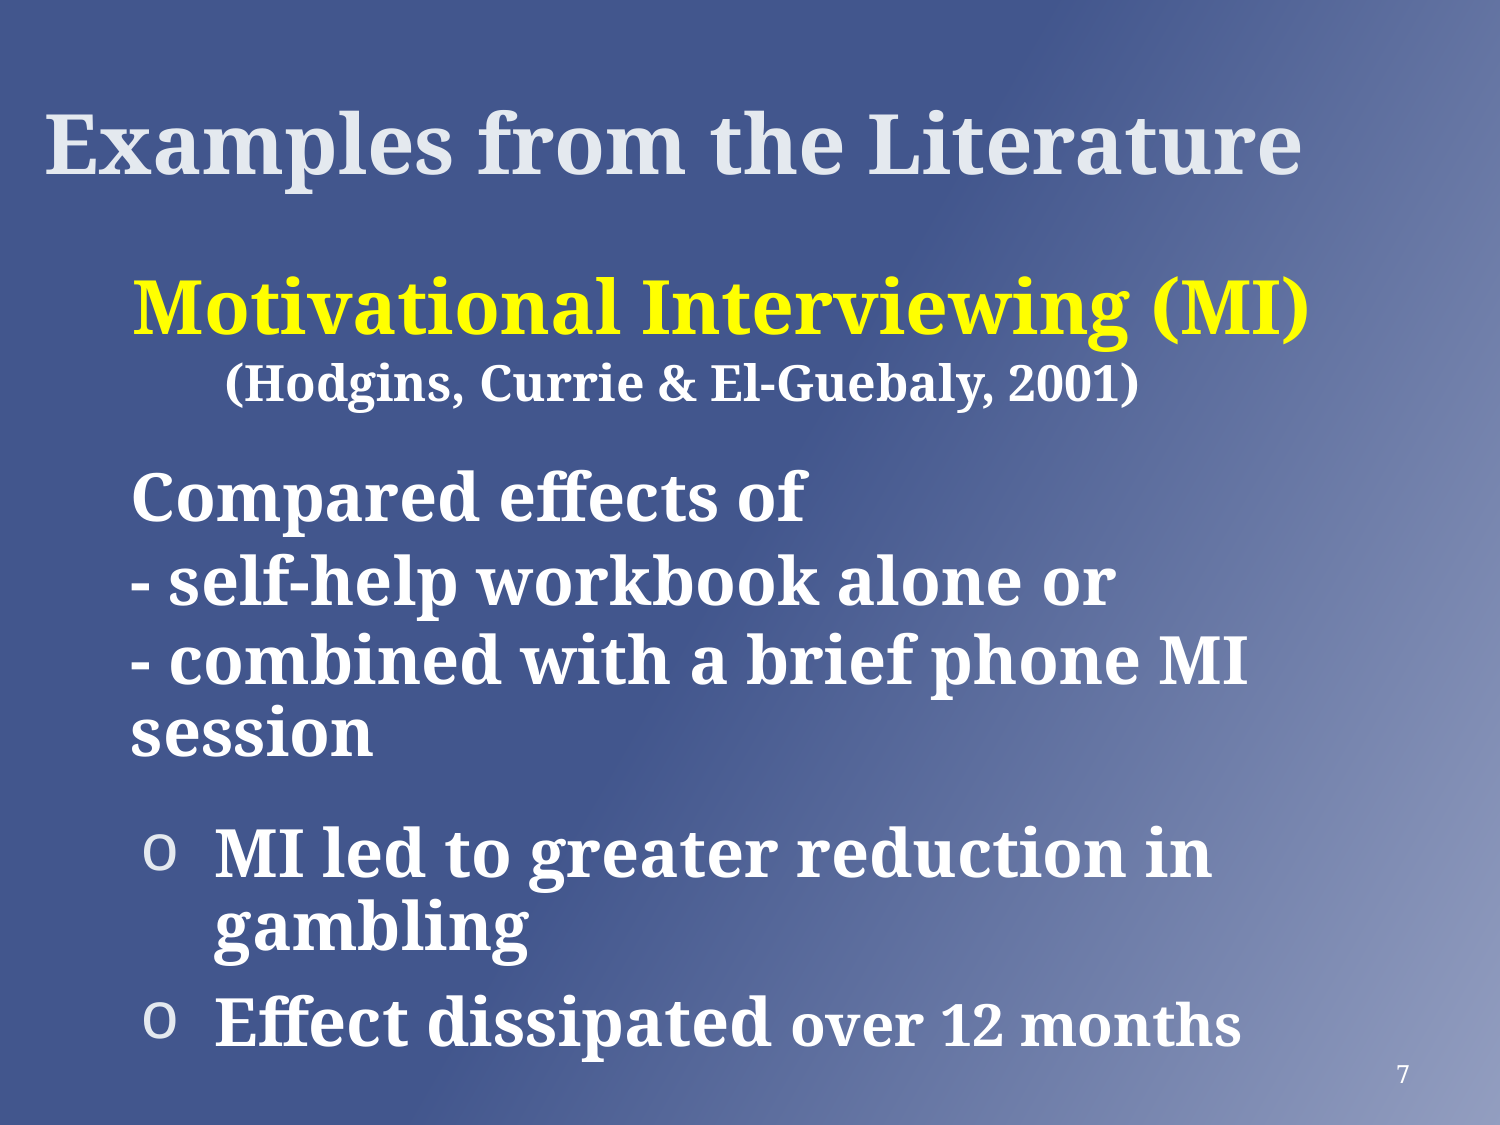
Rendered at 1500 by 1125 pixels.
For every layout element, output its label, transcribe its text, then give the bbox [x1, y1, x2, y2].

slide_number 7 [1074, 1025, 1425, 1100]
title Examples from the Literature [0, 24, 1350, 158]
list Motivational Interviewing (MI) (Hodgins, Currie & El-Guebaly, 2001) Compared effects of - self-help workbook alone or - combined with a brief phone MI session MI led to greater reduction in gambling Effect dissipated over 12 months [50, 262, 1450, 1000]
